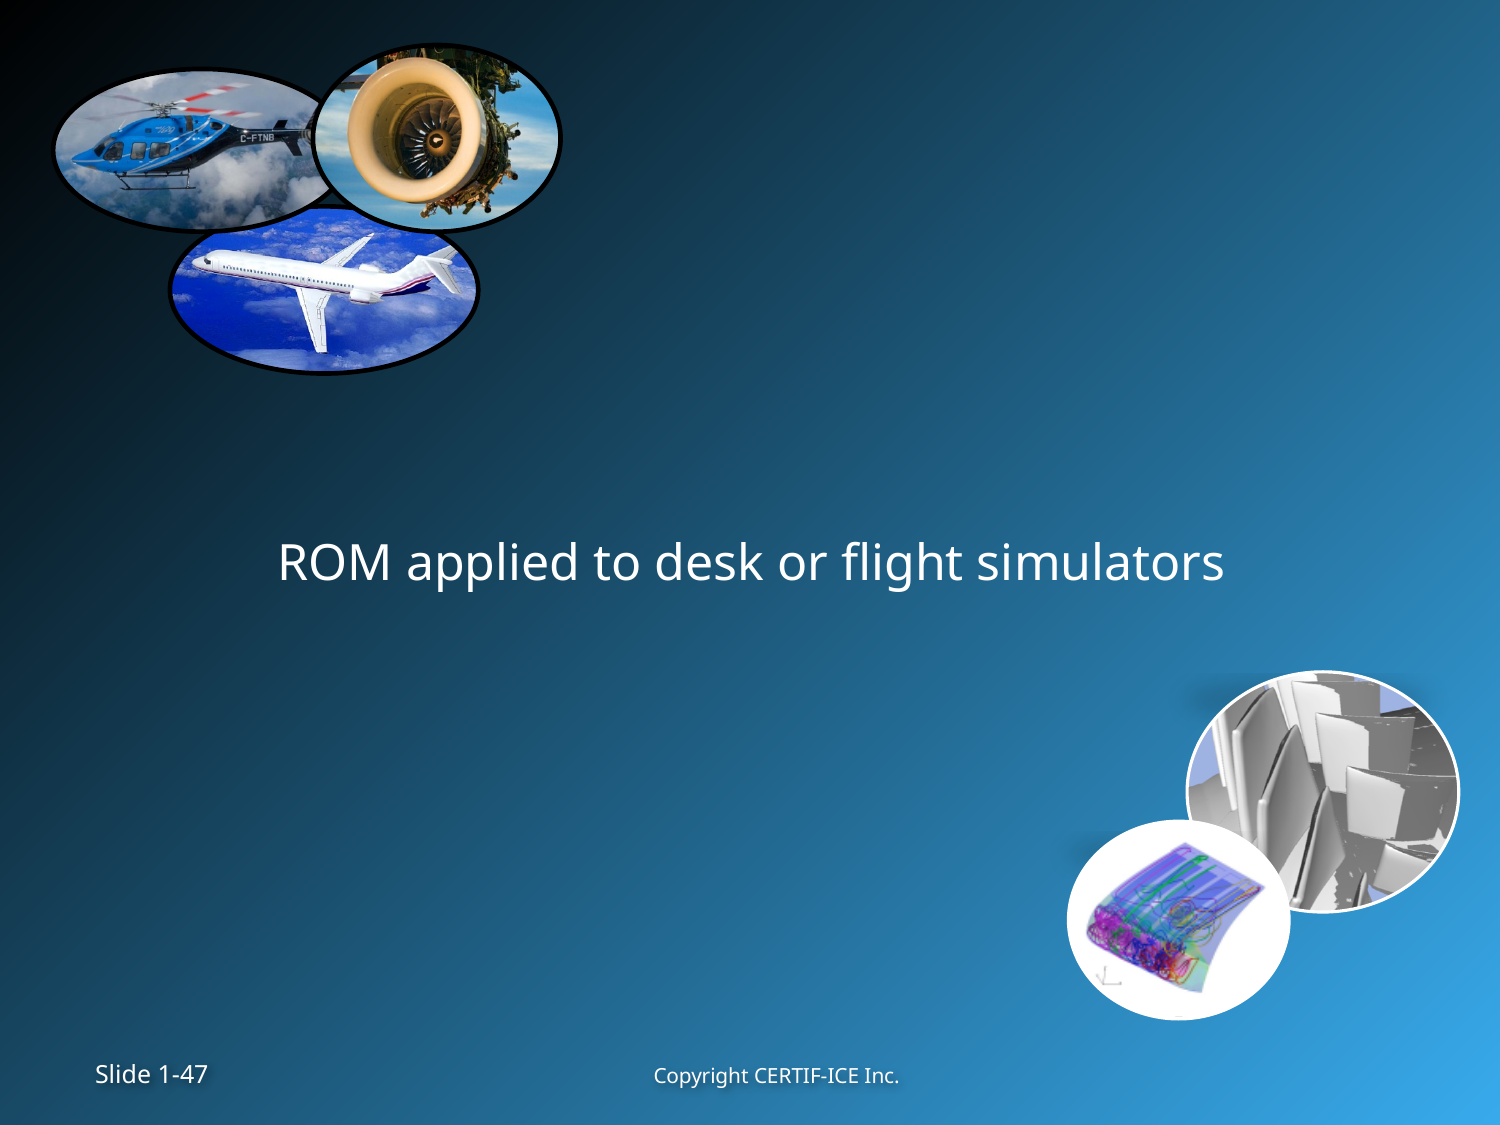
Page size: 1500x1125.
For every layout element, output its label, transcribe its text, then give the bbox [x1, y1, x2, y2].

picture [316, 48, 558, 229]
picture [1189, 674, 1457, 910]
picture [56, 72, 328, 229]
picture [173, 209, 475, 371]
title ROM applied to desk or flight simulators [61, 523, 1444, 623]
